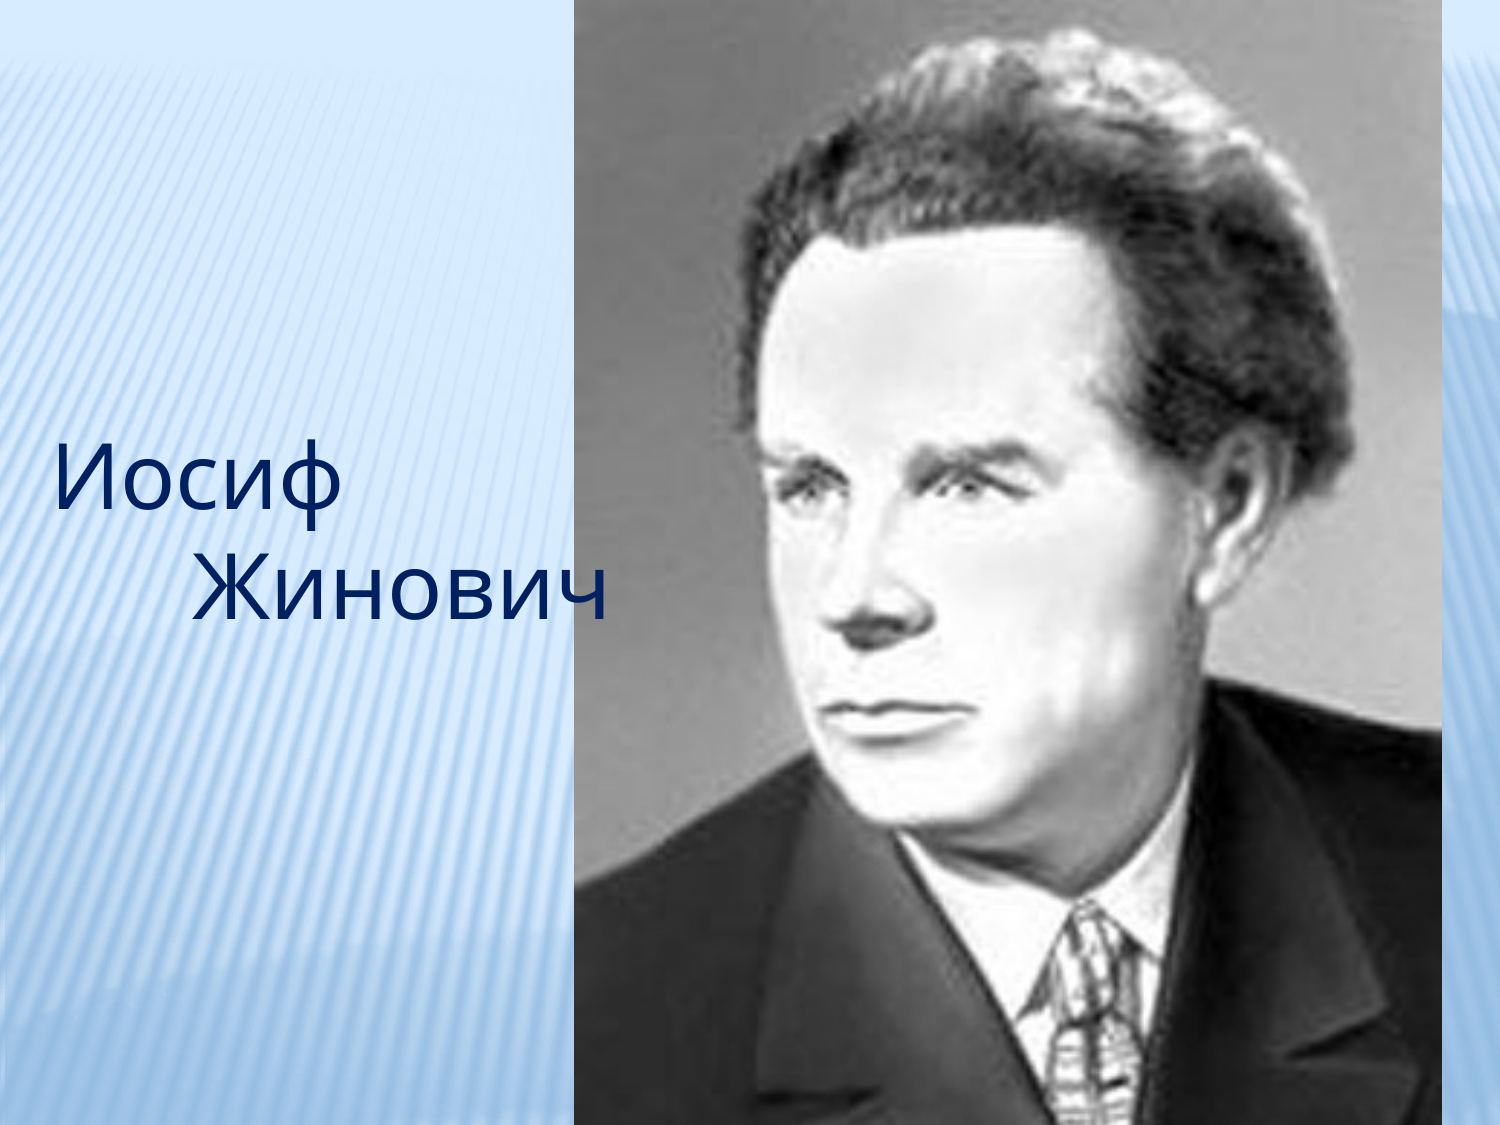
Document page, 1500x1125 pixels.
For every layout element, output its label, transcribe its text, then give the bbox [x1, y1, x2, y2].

text_box Иосиф Жинович [35, 410, 563, 645]
picture [573, 0, 1442, 1125]
